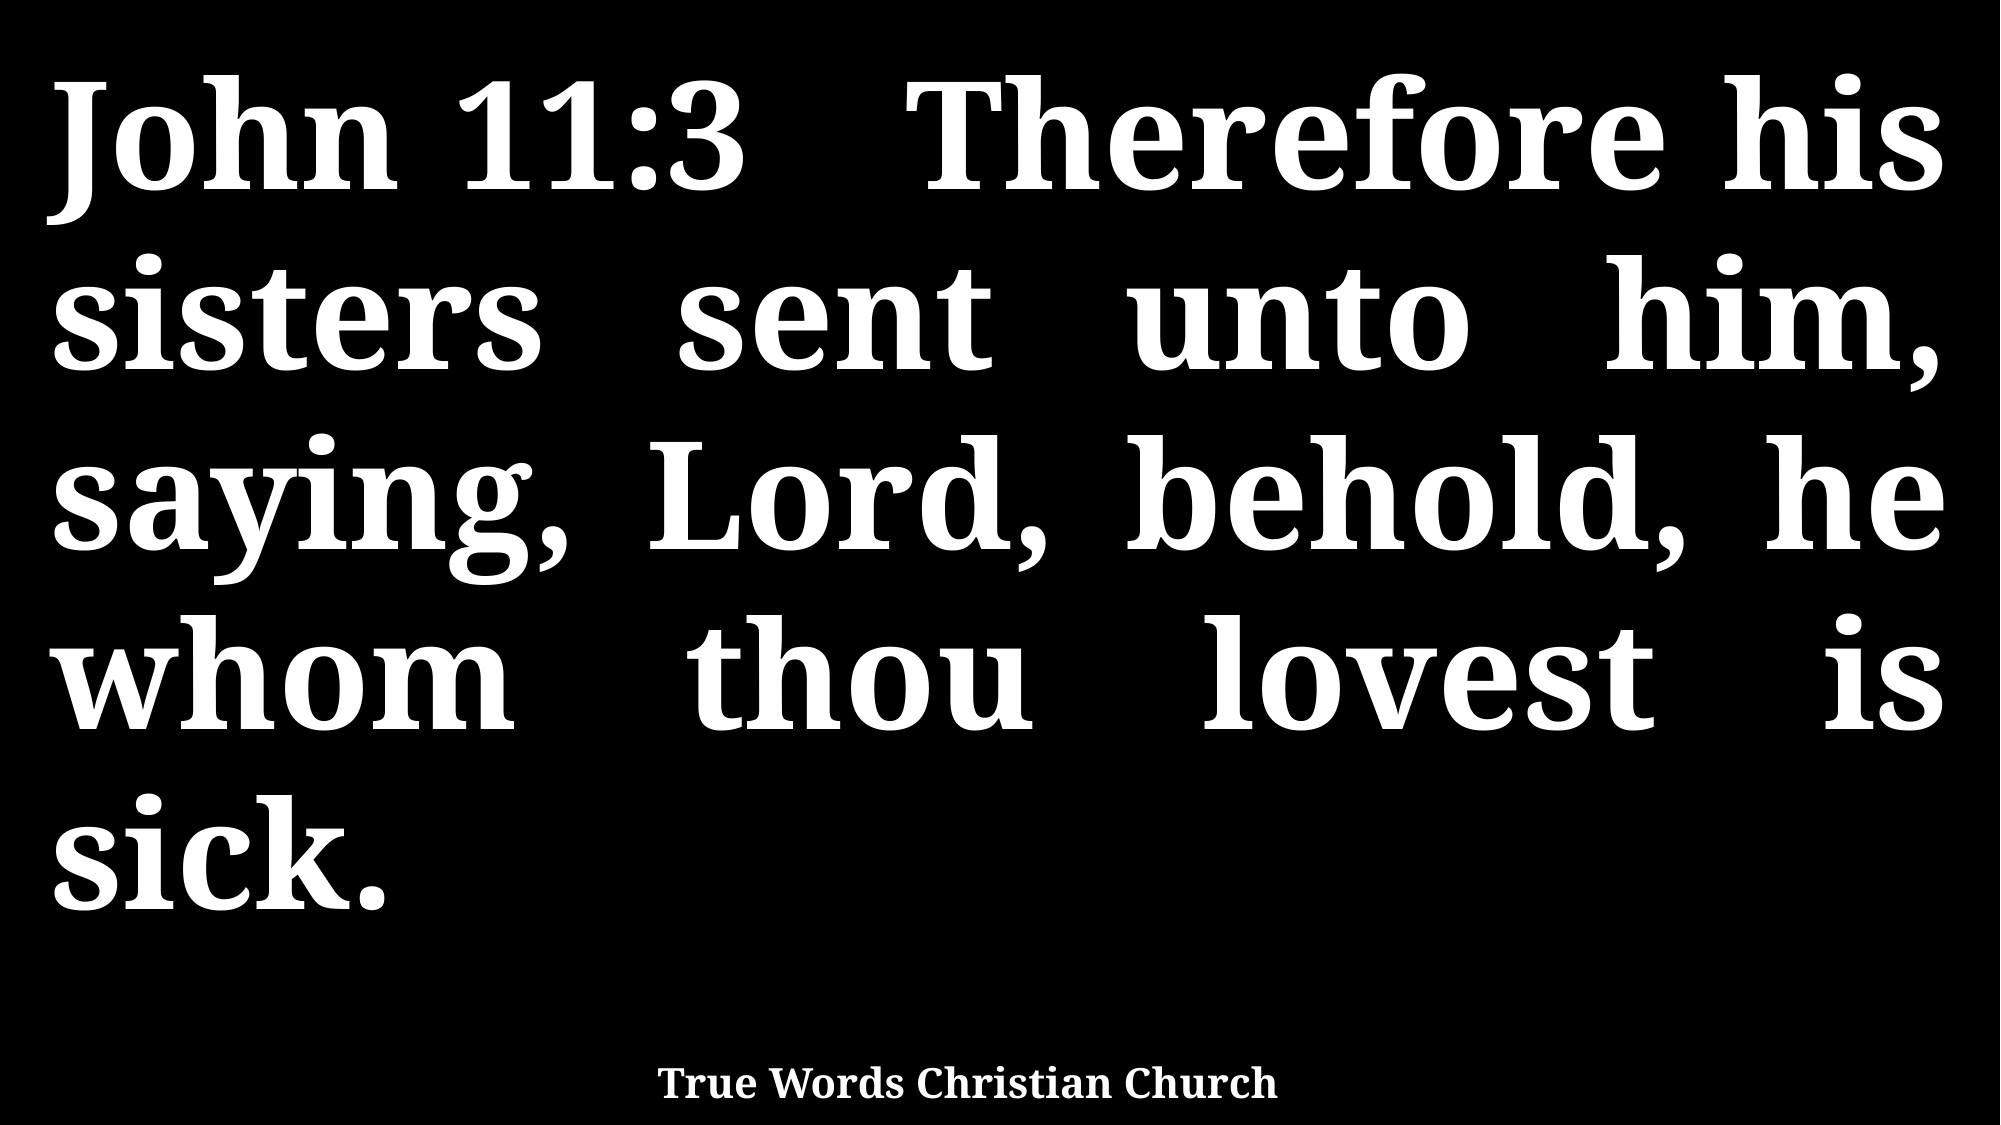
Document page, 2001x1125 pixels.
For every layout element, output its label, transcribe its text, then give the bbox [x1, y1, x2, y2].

text_box John 11:3 Therefore his sisters sent unto him, saying, Lord, behold, he whom thou lovest is sick. [35, 32, 1965, 947]
text_box True Words Christian Church [642, 1049, 1294, 1114]
